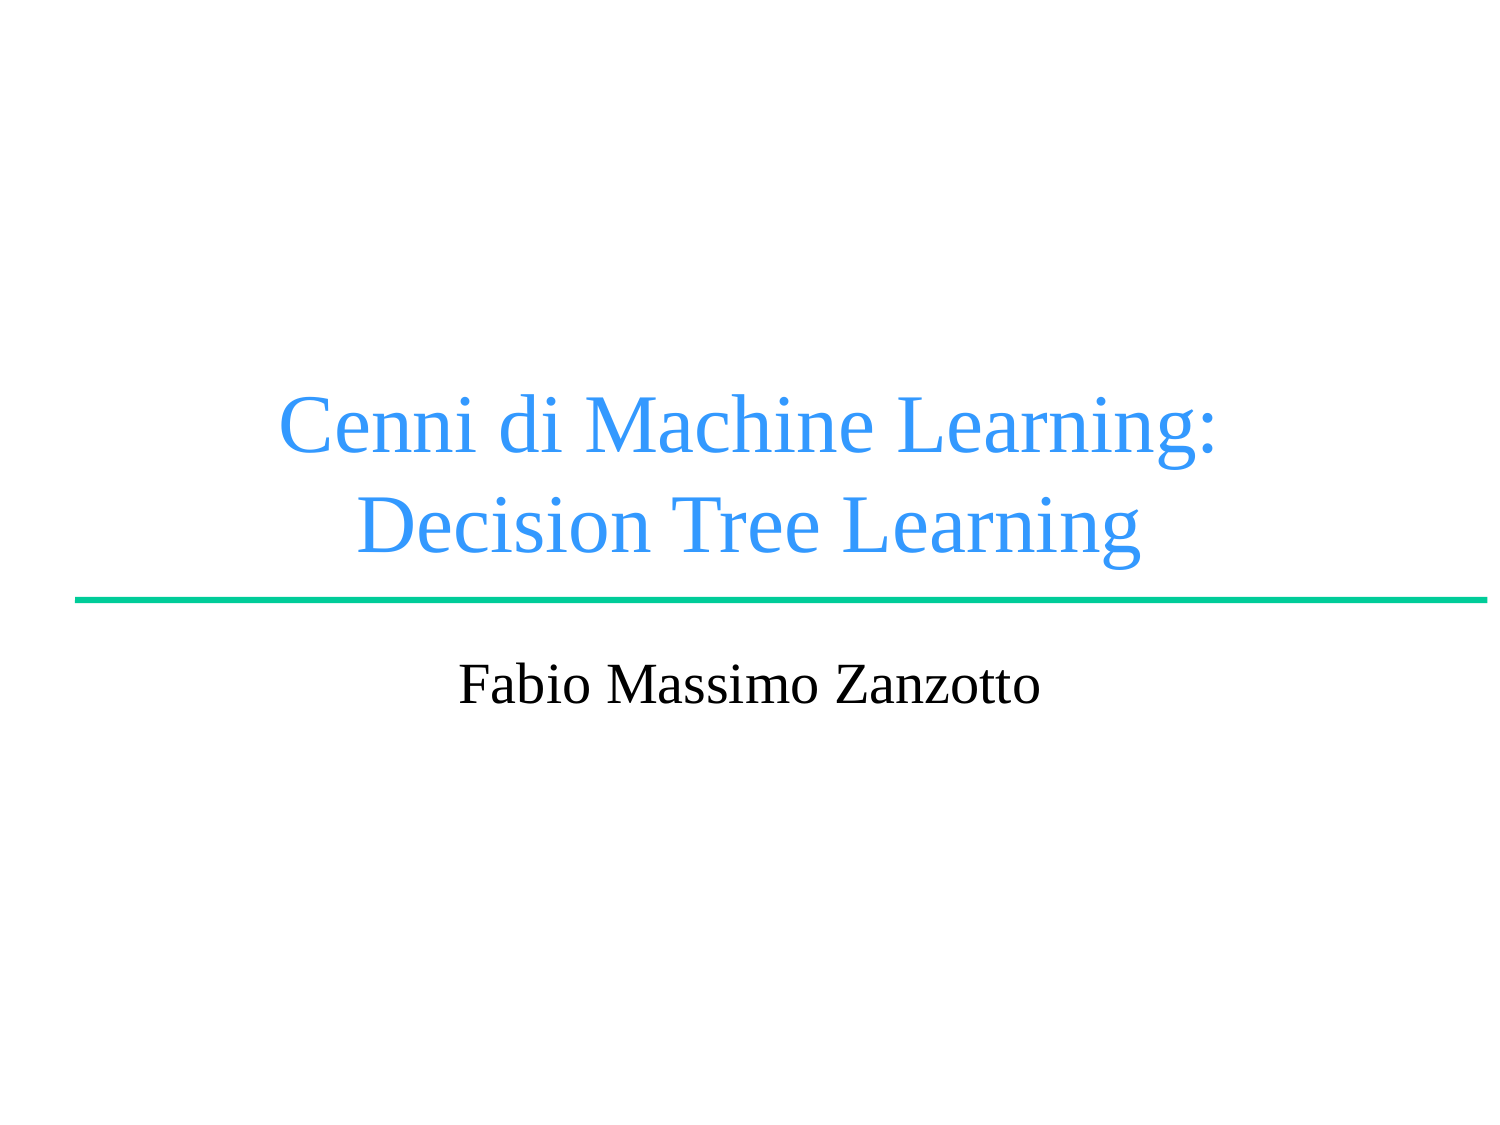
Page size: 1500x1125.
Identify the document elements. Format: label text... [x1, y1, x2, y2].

subtitle Fabio Massimo Zanzotto [224, 637, 1276, 926]
title Cenni di Machine Learning: Decision Tree Learning [112, 374, 1388, 563]
